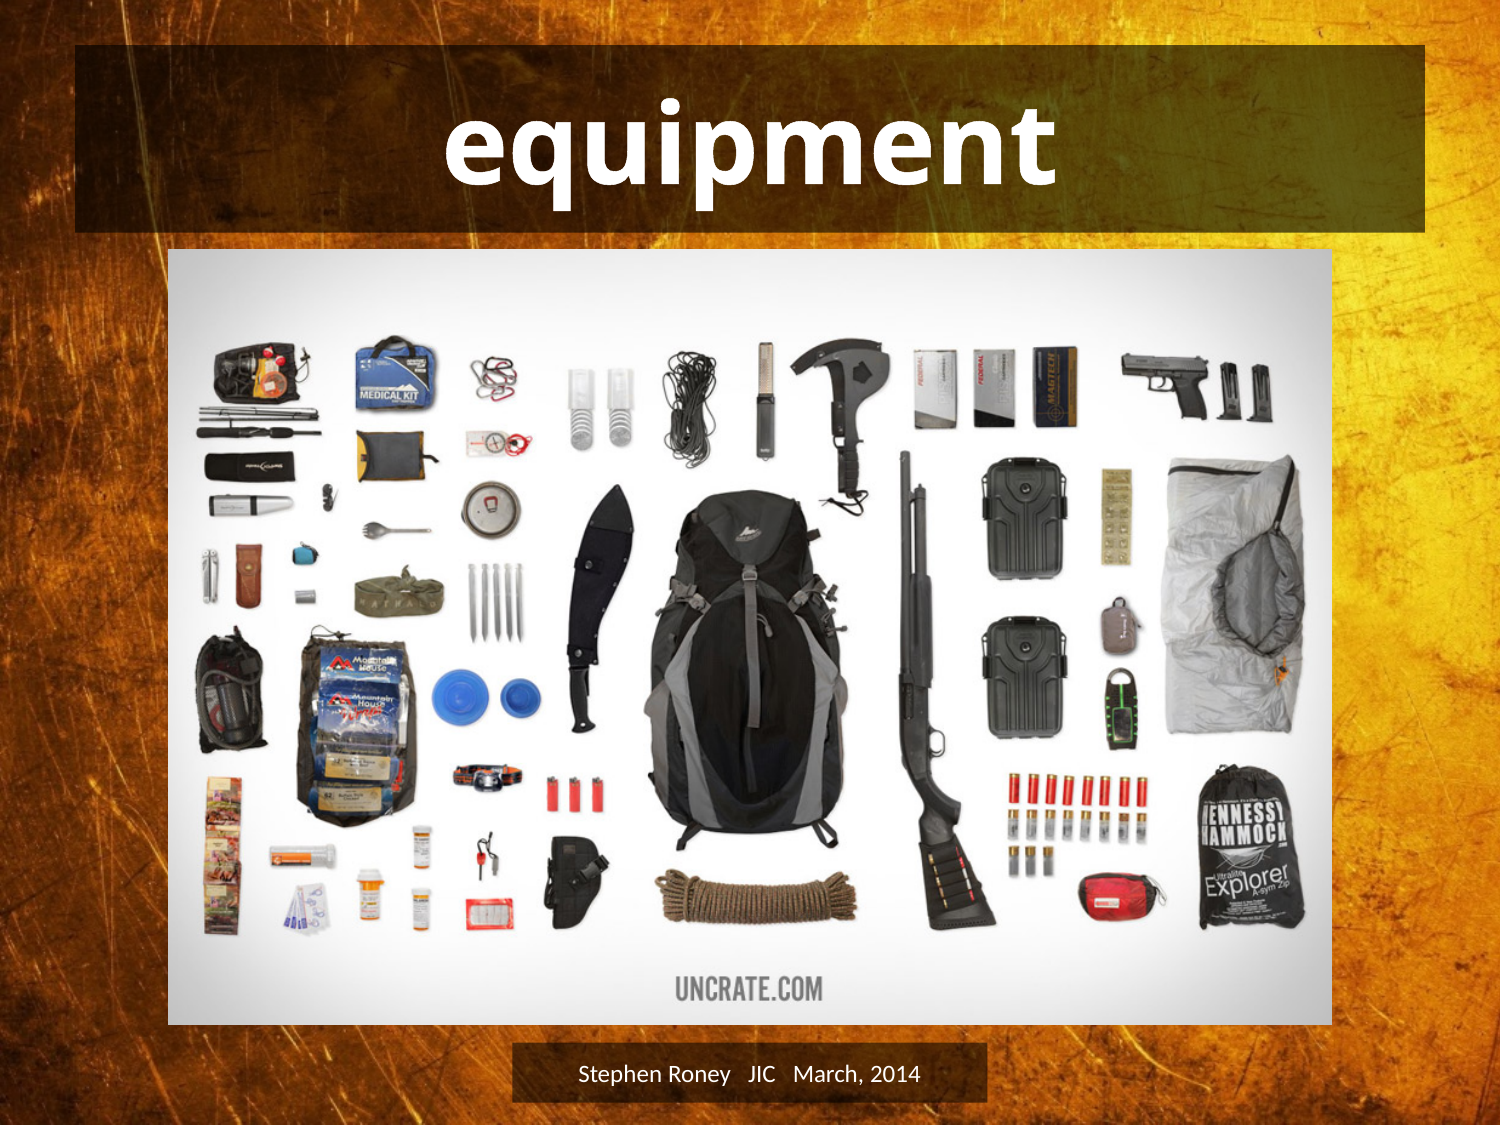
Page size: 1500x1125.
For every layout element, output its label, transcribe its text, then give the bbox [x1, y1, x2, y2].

footer Stephen Roney JIC March, 2014 [512, 1042, 988, 1103]
title equipment [75, 45, 1425, 233]
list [168, 249, 1332, 1026]
picture [0, 0, 1500, 1125]
